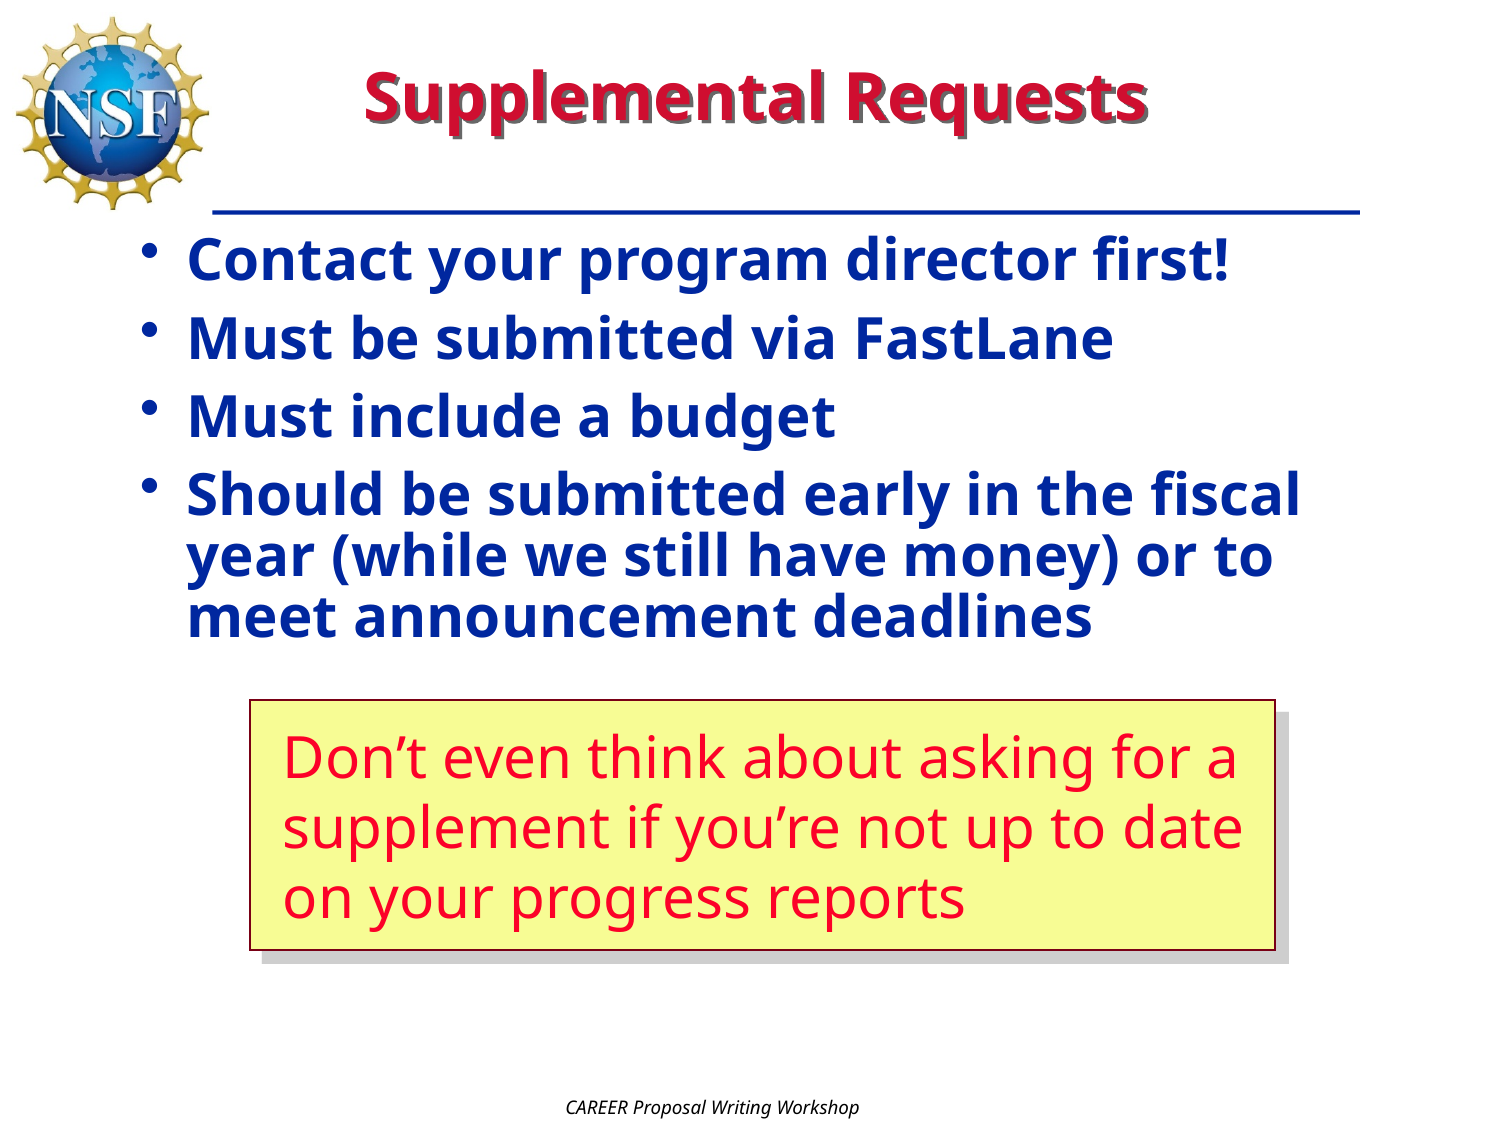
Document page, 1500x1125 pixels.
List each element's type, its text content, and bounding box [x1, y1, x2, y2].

picture [12, 12, 212, 213]
title Supplemental Requests [149, 0, 1363, 201]
list Contact your program director first! Must be submitted via FastLane Must include a budget Should be submitted early in the fiscal year (while we still have money) or to meet announcement deadlines [124, 224, 1363, 1076]
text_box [249, 699, 1313, 951]
